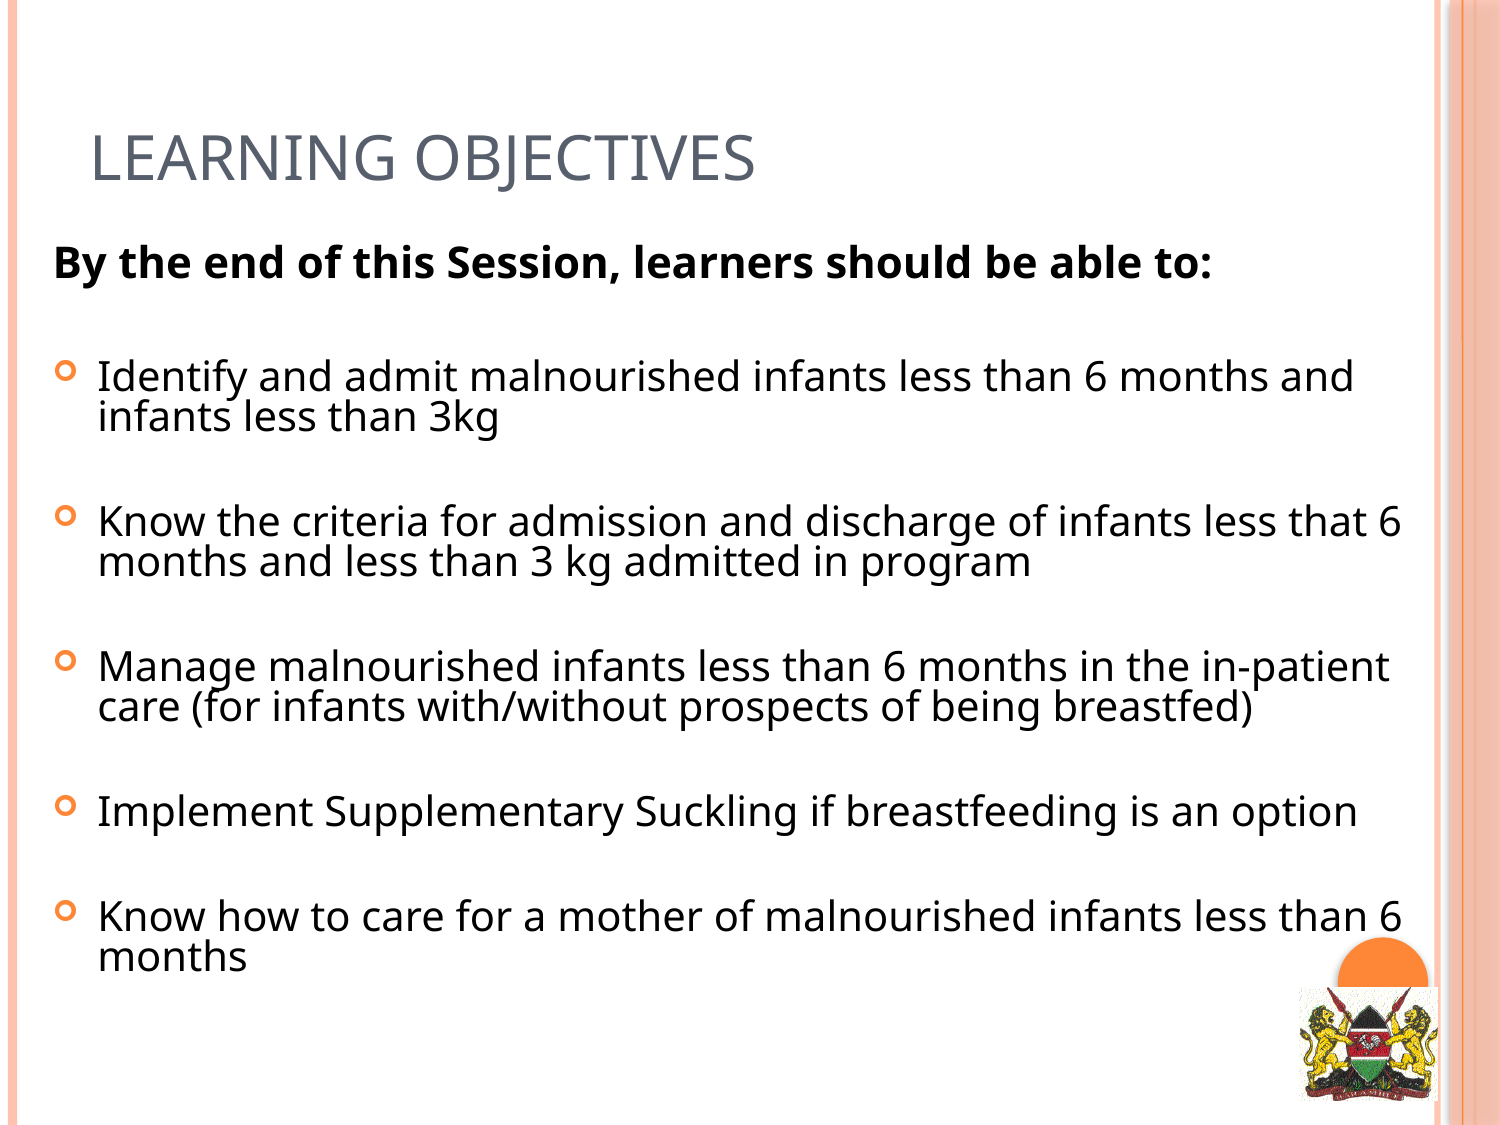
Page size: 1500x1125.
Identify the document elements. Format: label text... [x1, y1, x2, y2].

list By the end of this Session, learners should be able to: Identify and admit malnourished infants less than 6 months and infants less than 3kg Know the criteria for admission and discharge of infants less that 6 months and less than 3 kg admitted in program Manage malnourished infants less than 6 months in the in-patient care (for infants with/without prospects of being breastfed) Implement Supplementary Suckling if breastfeeding is an option Know how to care for a mother of malnourished infants less than 6 months [37, 237, 1426, 1038]
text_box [1299, 986, 1438, 1101]
title Learning Objectives [75, 45, 1425, 200]
